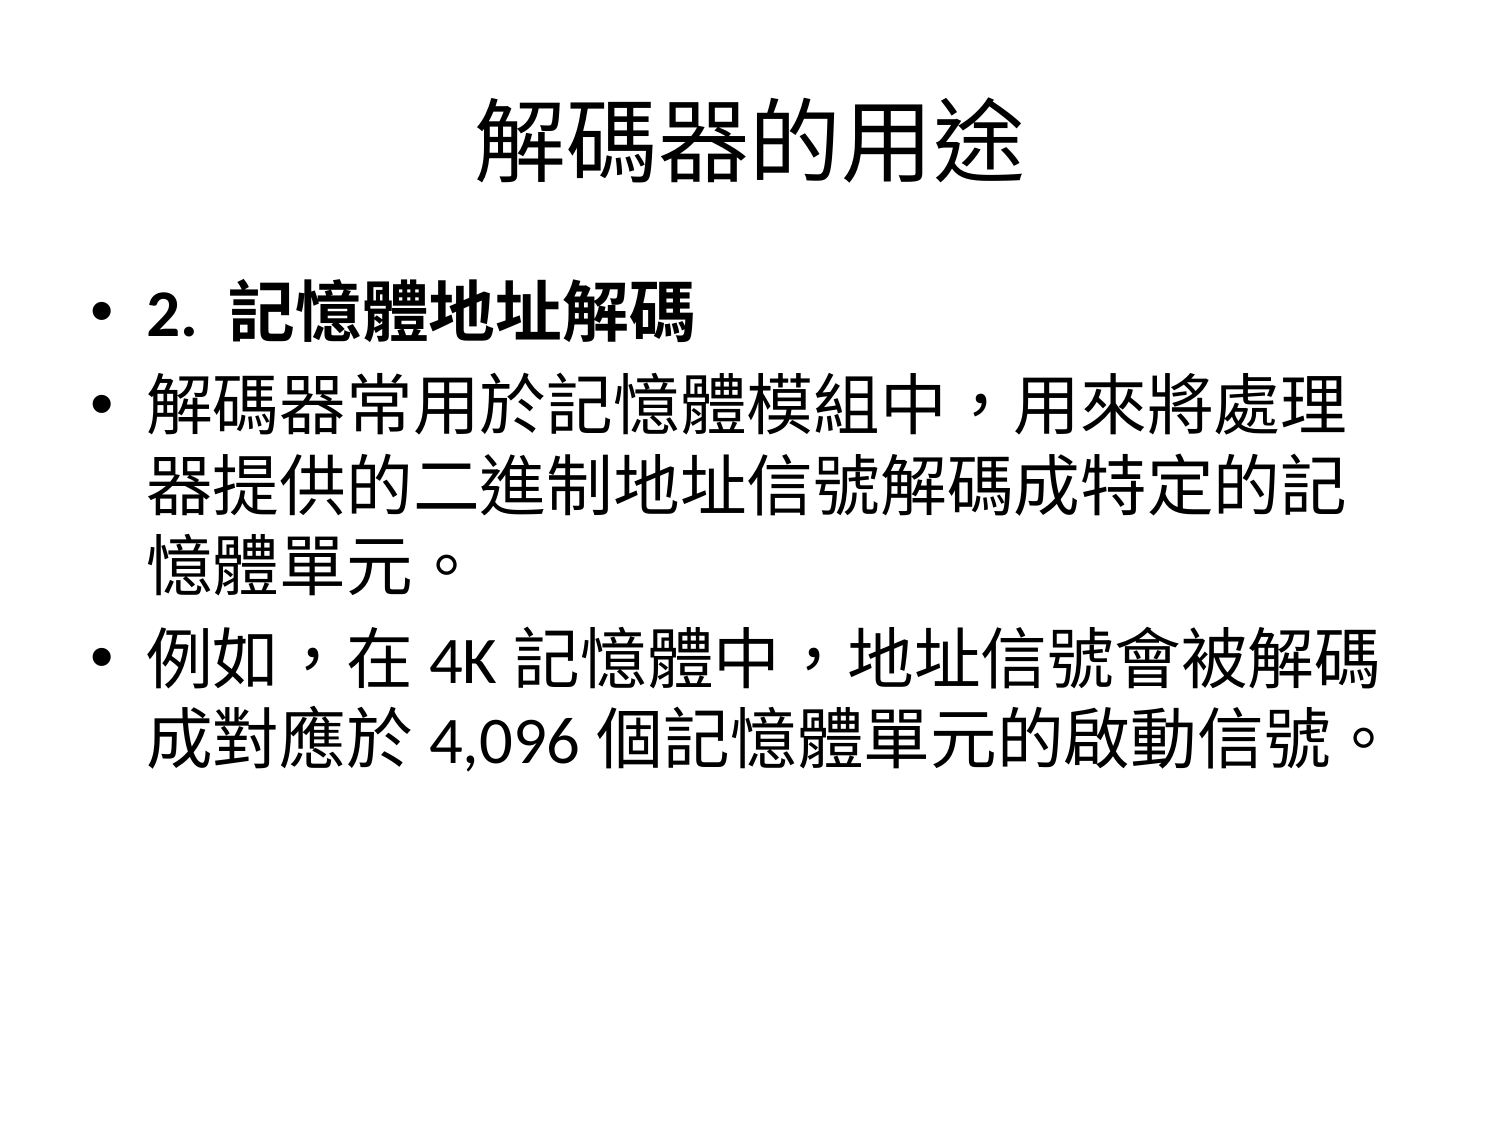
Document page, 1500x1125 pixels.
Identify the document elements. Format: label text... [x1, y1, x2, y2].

list 2. 記憶體地址解碼 解碼器常用於記憶體模組中，用來將處理器提供的二進制地址信號解碼成特定的記憶體單元。 例如，在4K記憶體中，地址信號會被解碼成對應於4,096個記憶體單元的啟動信號。 [75, 262, 1425, 1005]
title 解碼器的用途 [75, 45, 1425, 233]
